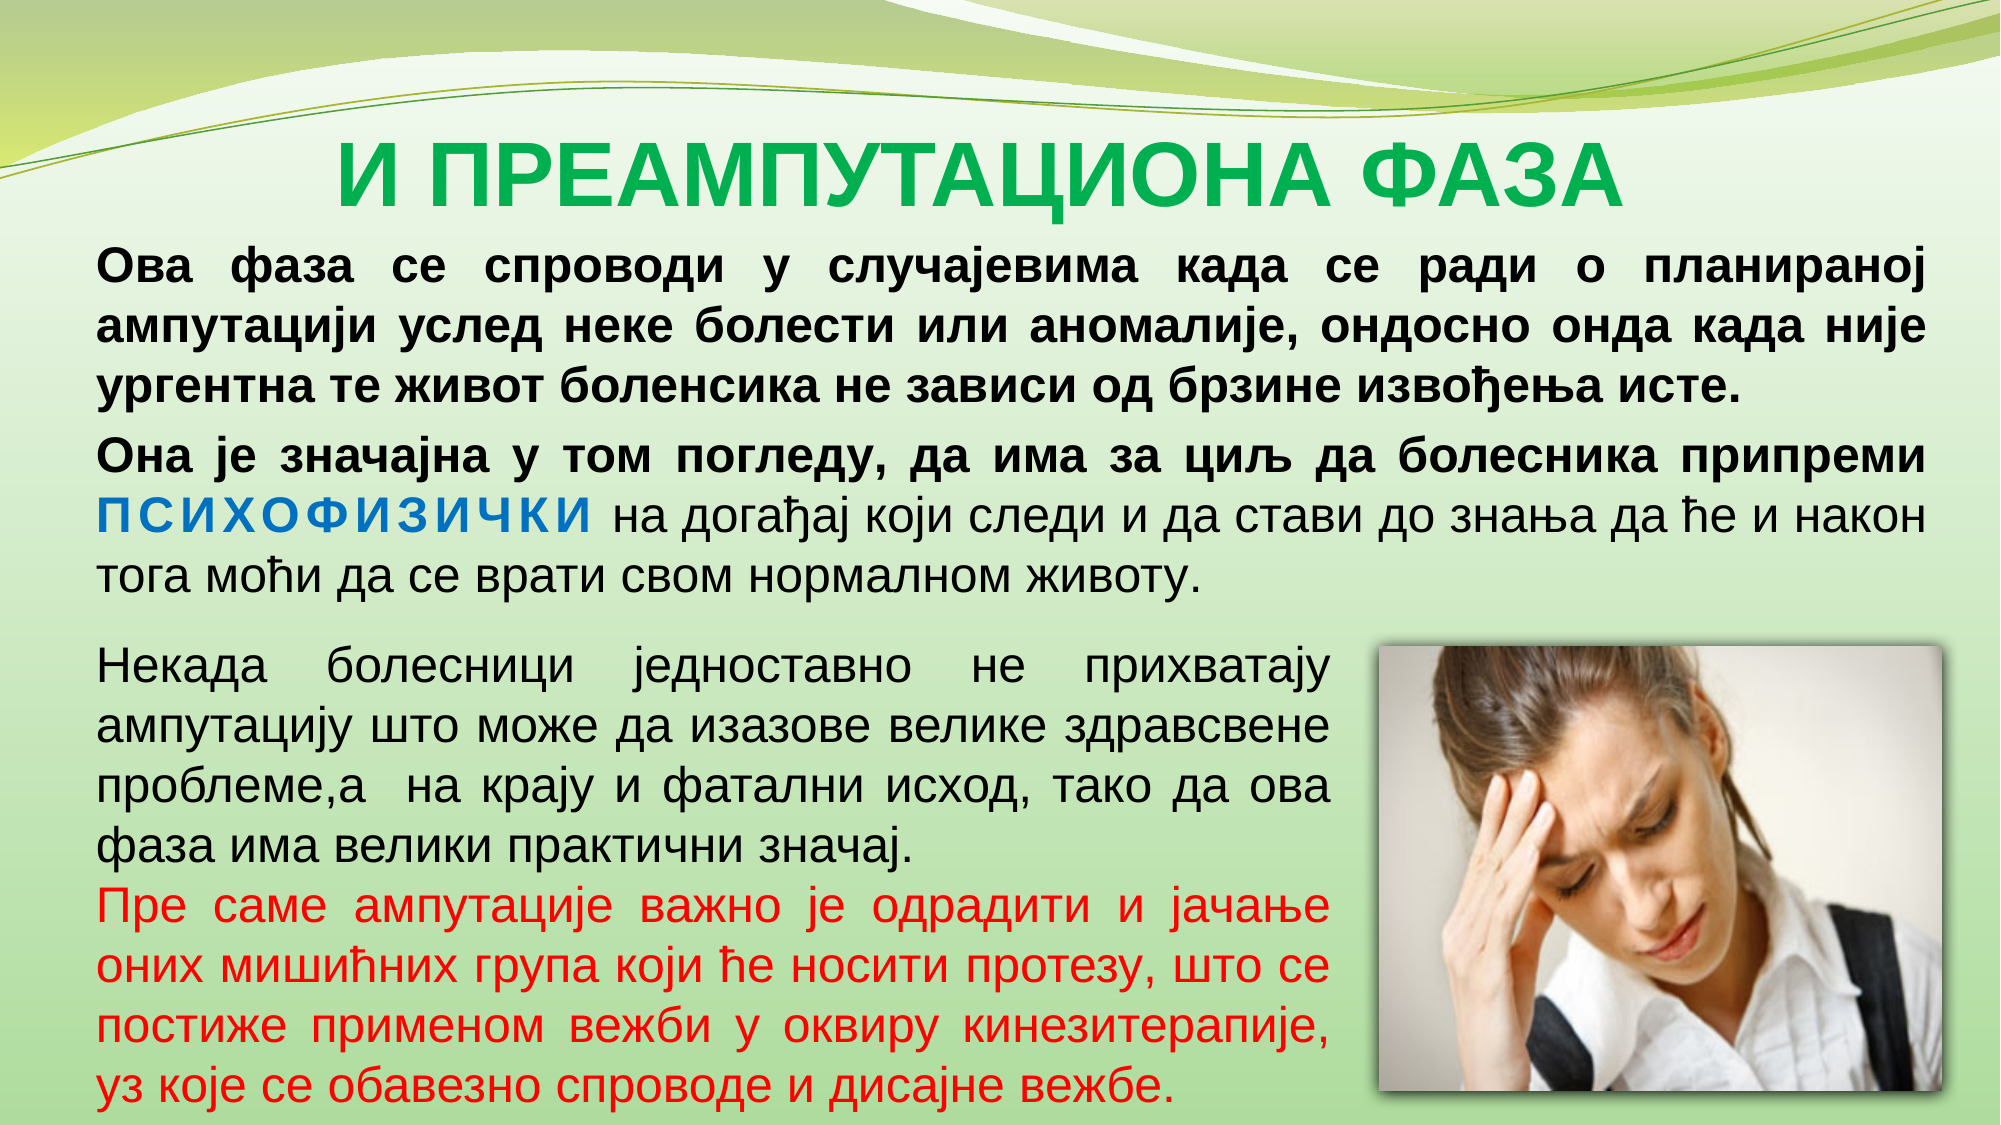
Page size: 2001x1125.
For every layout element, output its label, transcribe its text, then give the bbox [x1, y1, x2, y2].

text_box Некада болесници једноставно не прихватају ампутацију што може да изазове велике здравсвене проблеме,а на крају и фатални исход, тако да ова фаза има велики практични значај. Пре саме ампутације важно је одрадити и јачање оних мишићних група који ће носити протезу, што се постиже применом вежби у оквиру кинезитерапије, уз које се обавезно спроводе и дисајне вежбе. [81, 625, 1346, 1120]
list Ова фаза се спроводи у случајевима када се ради о планираној ампутацији услед неке болести или аномалије, ондосно онда када није ургентна те живот боленсика не зависи од брзине извођења исте. Она је значајна у том погледу, да има за циљ да болесника припреми ПСИХОФИЗИЧКИ на догађај који следи и да стави до знања да ће и након тога моћи да се врати свом нормалном животу. [81, 224, 1942, 663]
picture [1379, 645, 1942, 1092]
title И ПРЕАМПУТАЦИОНА ФАЗА [81, 88, 1882, 224]
